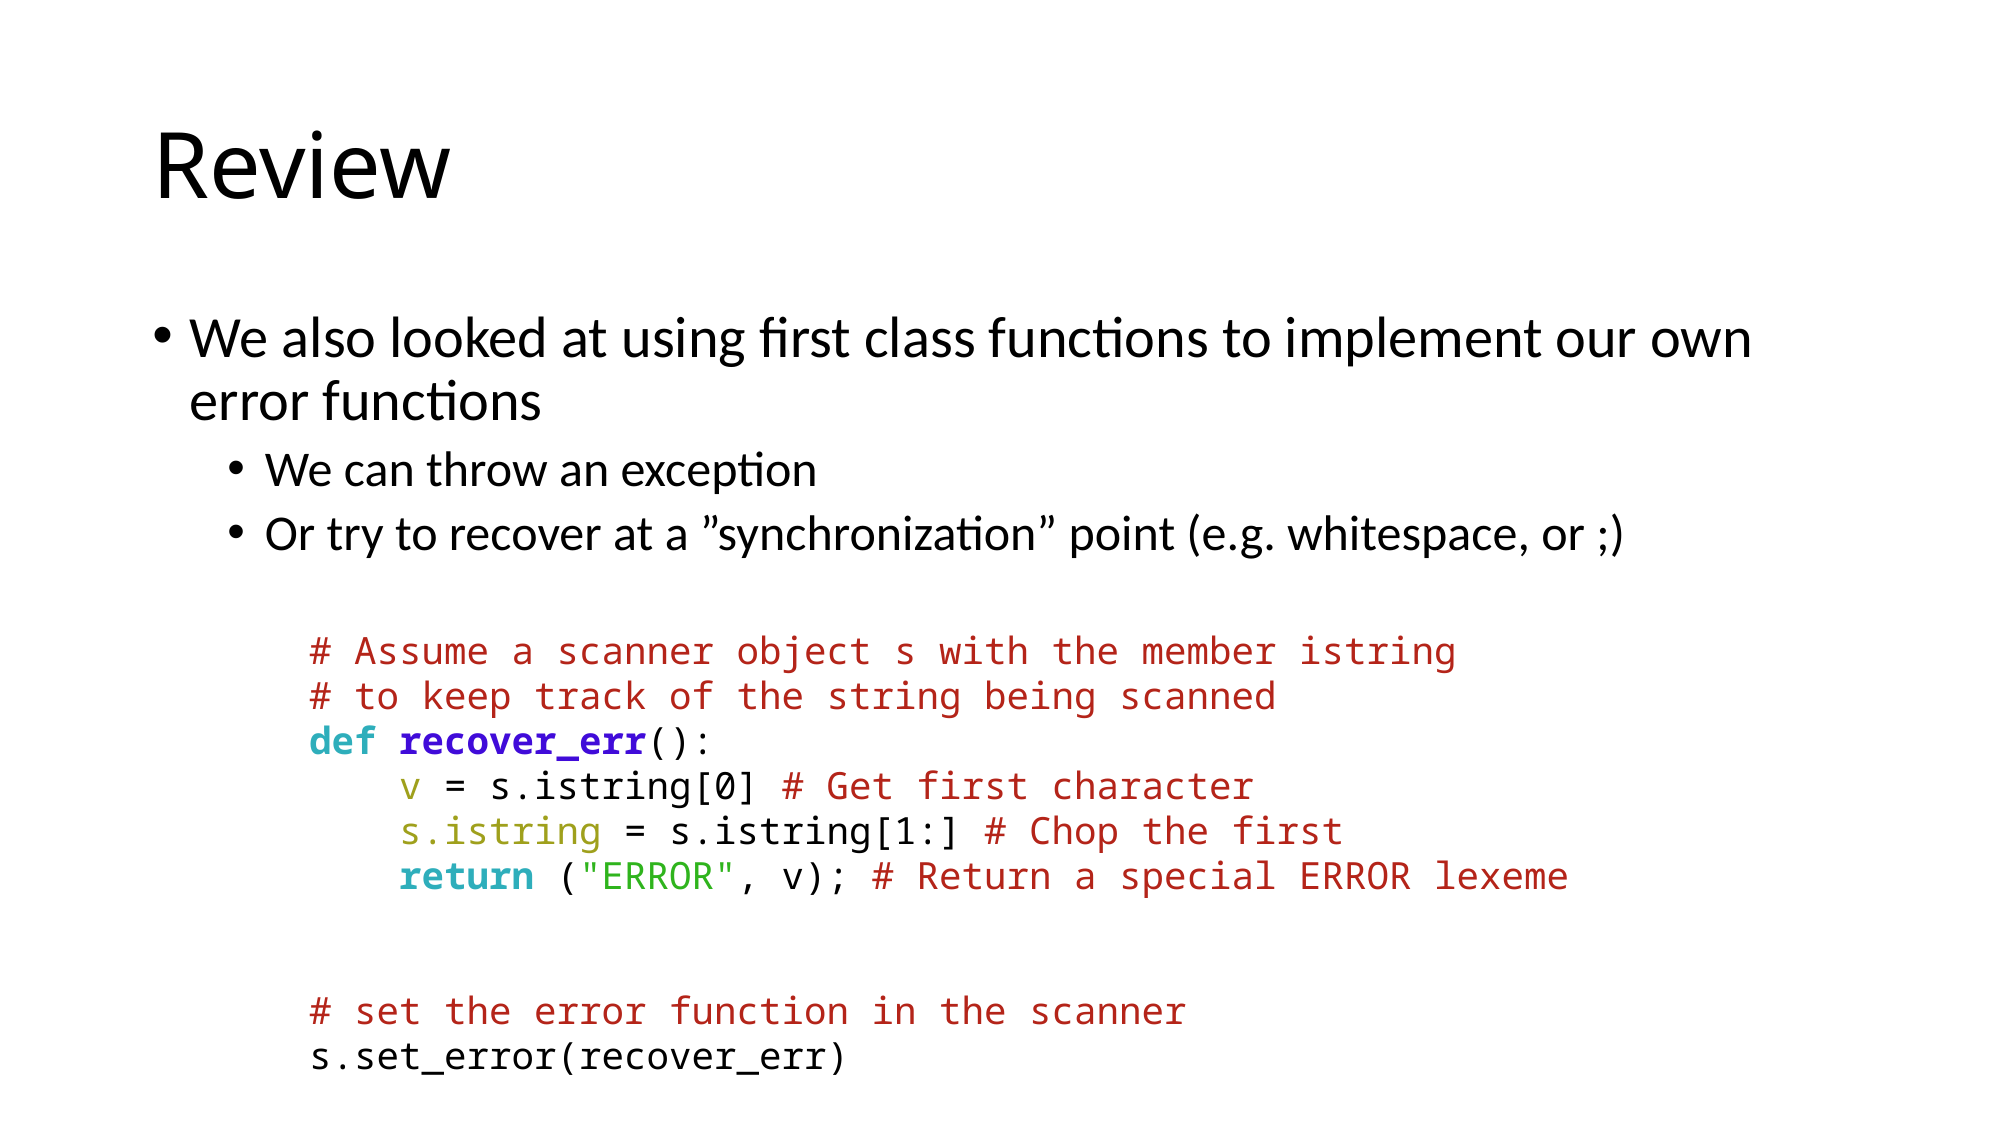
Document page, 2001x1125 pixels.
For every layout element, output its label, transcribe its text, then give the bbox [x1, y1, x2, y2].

text_box # Assume a scanner object s with the member istring # to keep track of the string being scanned def recover_err(): v = s.istring[0] # Get first character s.istring = s.istring[1:] # Chop the first return ("ERROR", v); # Return a special ERROR lexeme # set the error function in the scanner s.set_error(recover_err) [294, 619, 1706, 1085]
title Review [137, 59, 1863, 278]
list We also looked at using first class functions to implement our own error functions We can throw an exception Or try to recover at a ”synchronization” point (e.g. whitespace, or ;) [137, 299, 1863, 620]
